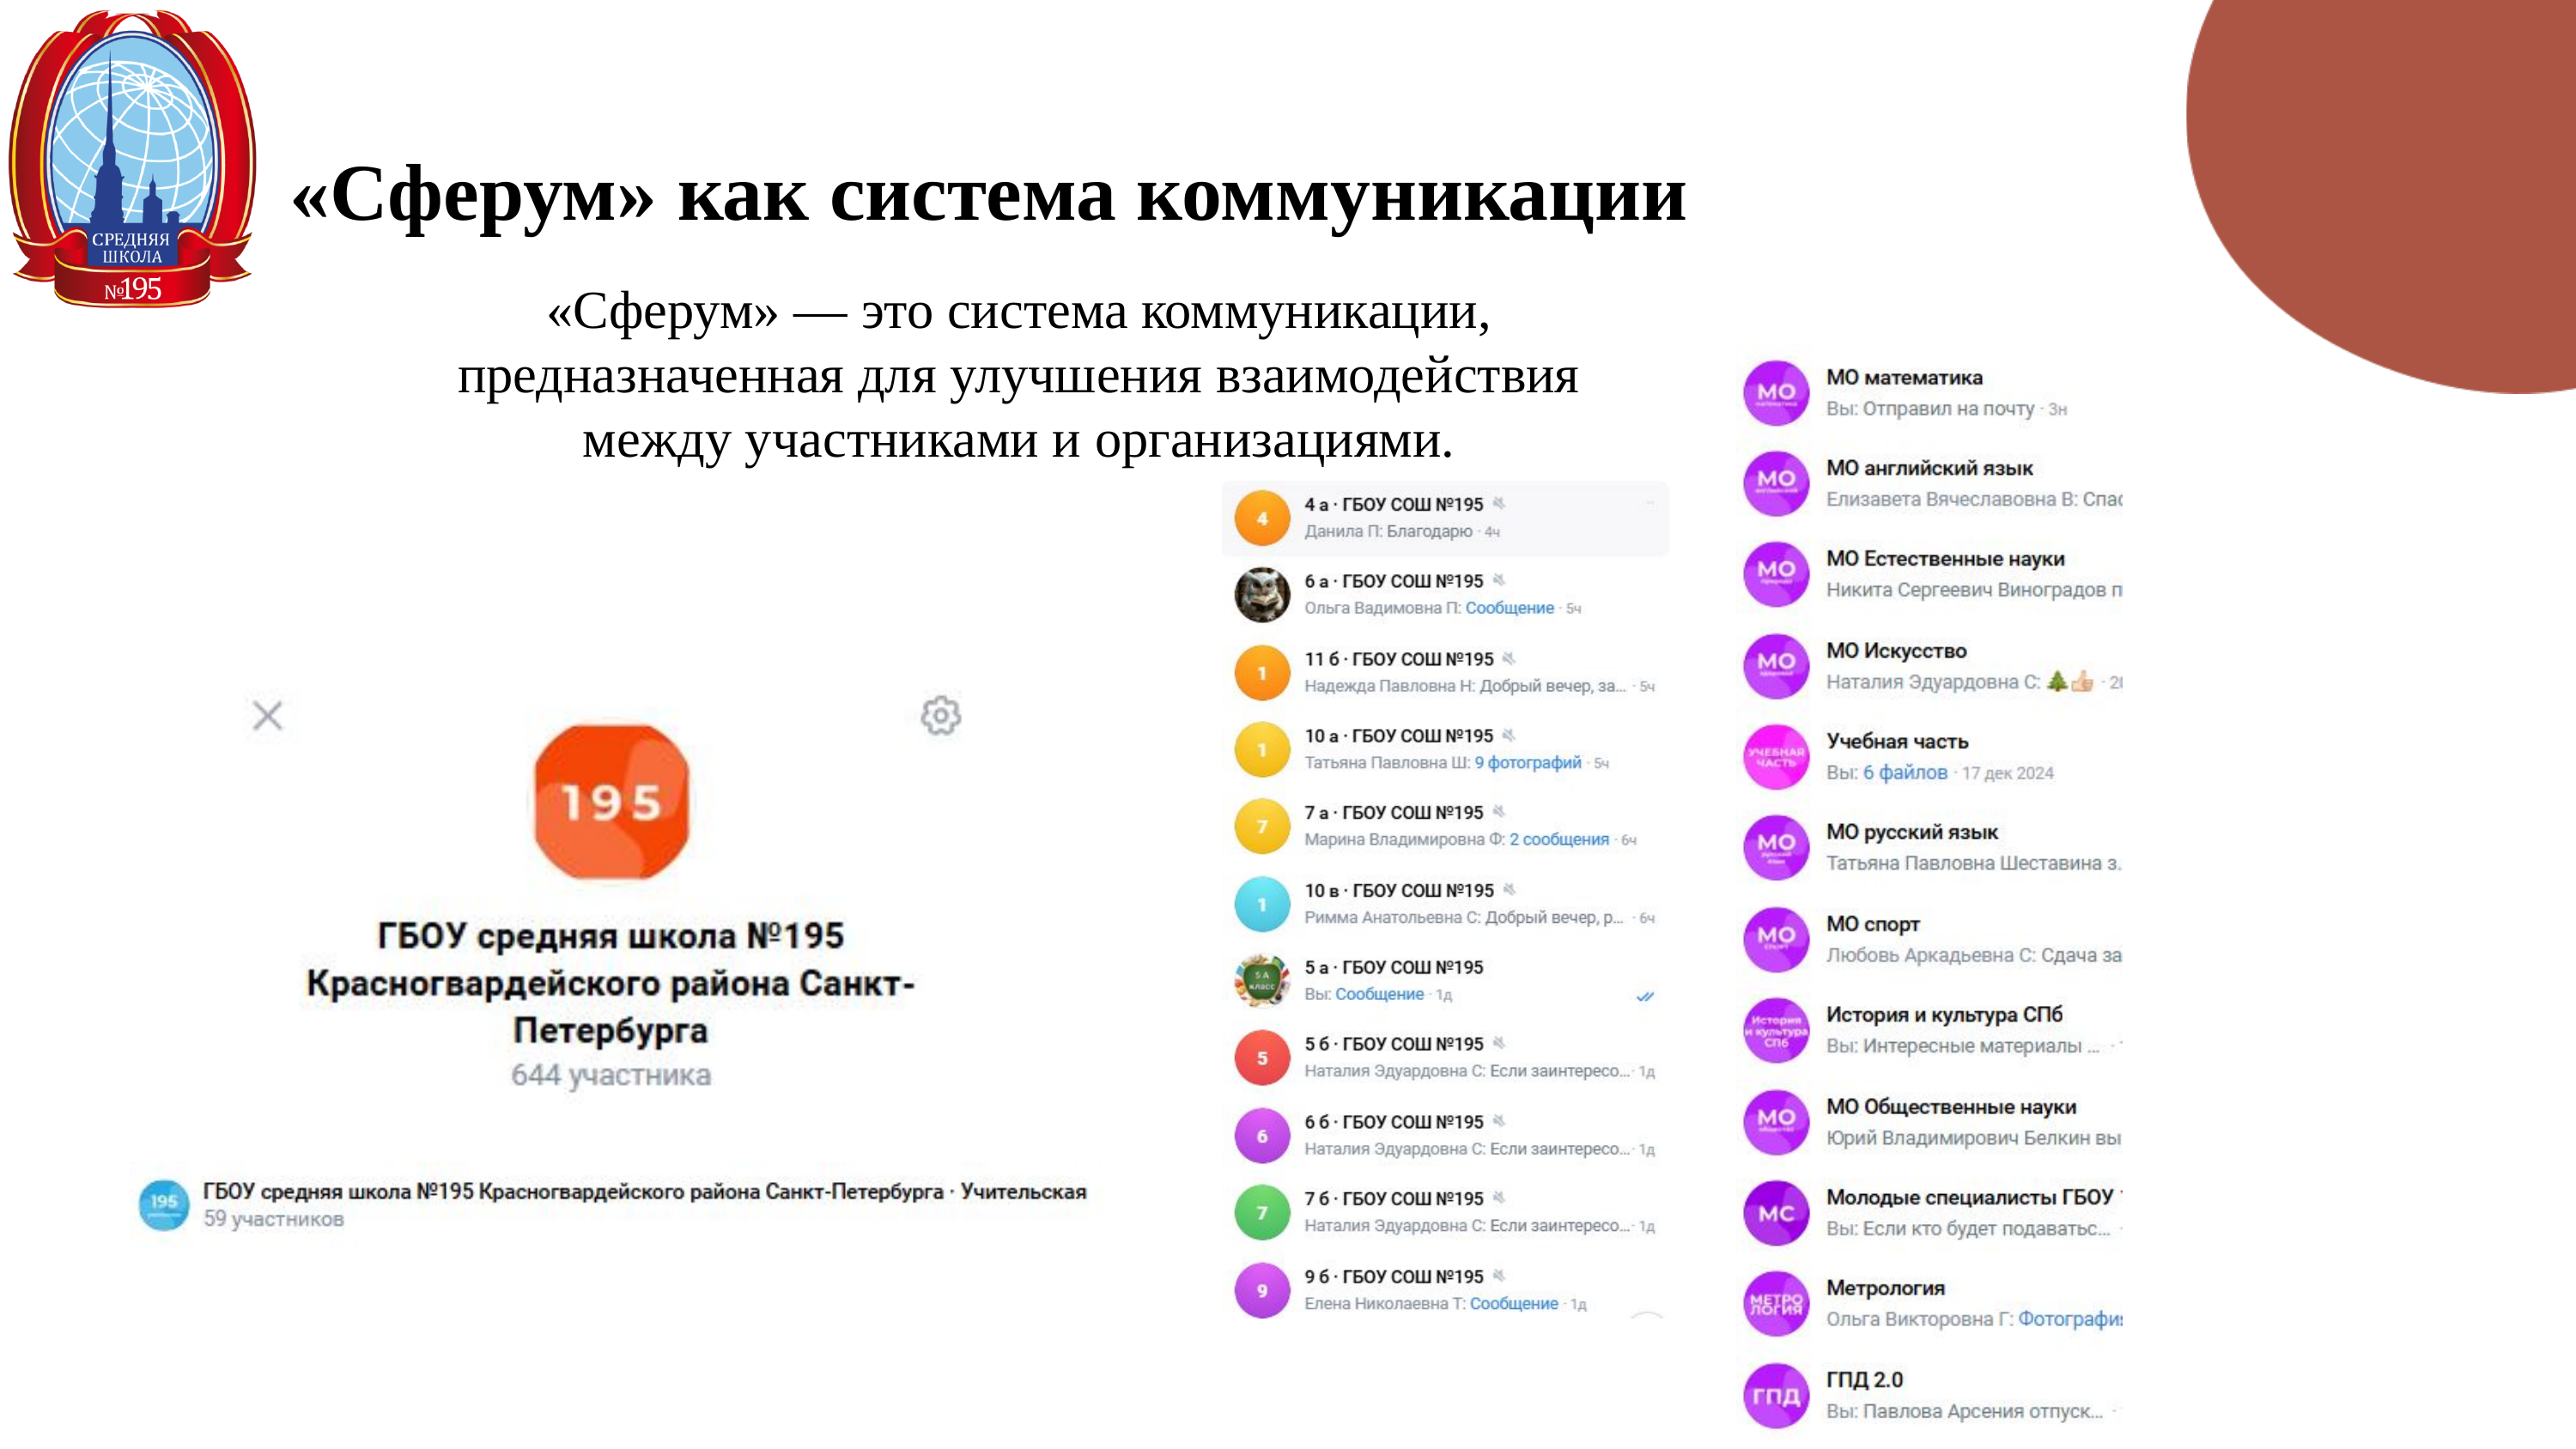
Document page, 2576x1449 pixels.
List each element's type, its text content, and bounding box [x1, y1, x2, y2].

picture [1222, 480, 1674, 1319]
picture [0, 3, 259, 314]
picture [225, 670, 971, 1115]
text_box «Сферум» — это система коммуникации, предназначенная для улучшения взаимодействия между участниками и организациями. [375, 268, 1664, 475]
picture [130, 1161, 1124, 1248]
text_box «Сферум» как система коммуникации [276, 132, 2168, 243]
text_box [2186, 0, 2576, 394]
picture [1736, 343, 2123, 1441]
